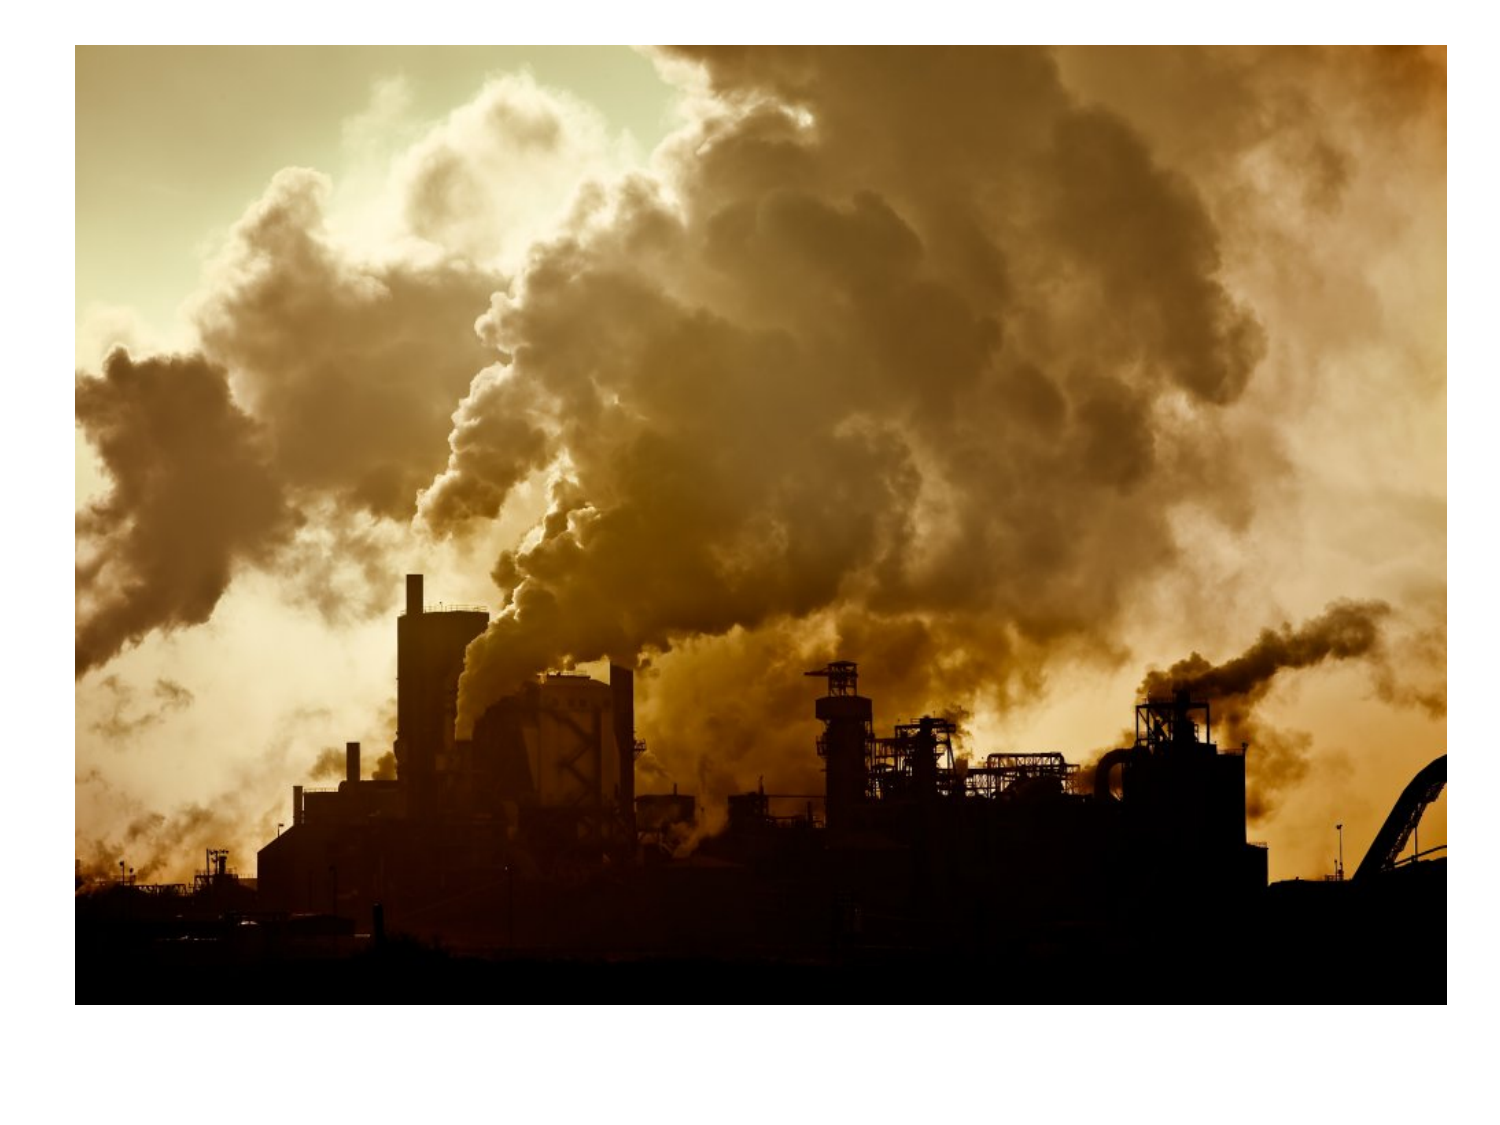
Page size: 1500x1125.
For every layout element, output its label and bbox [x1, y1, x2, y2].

list [74, 44, 1448, 1006]
